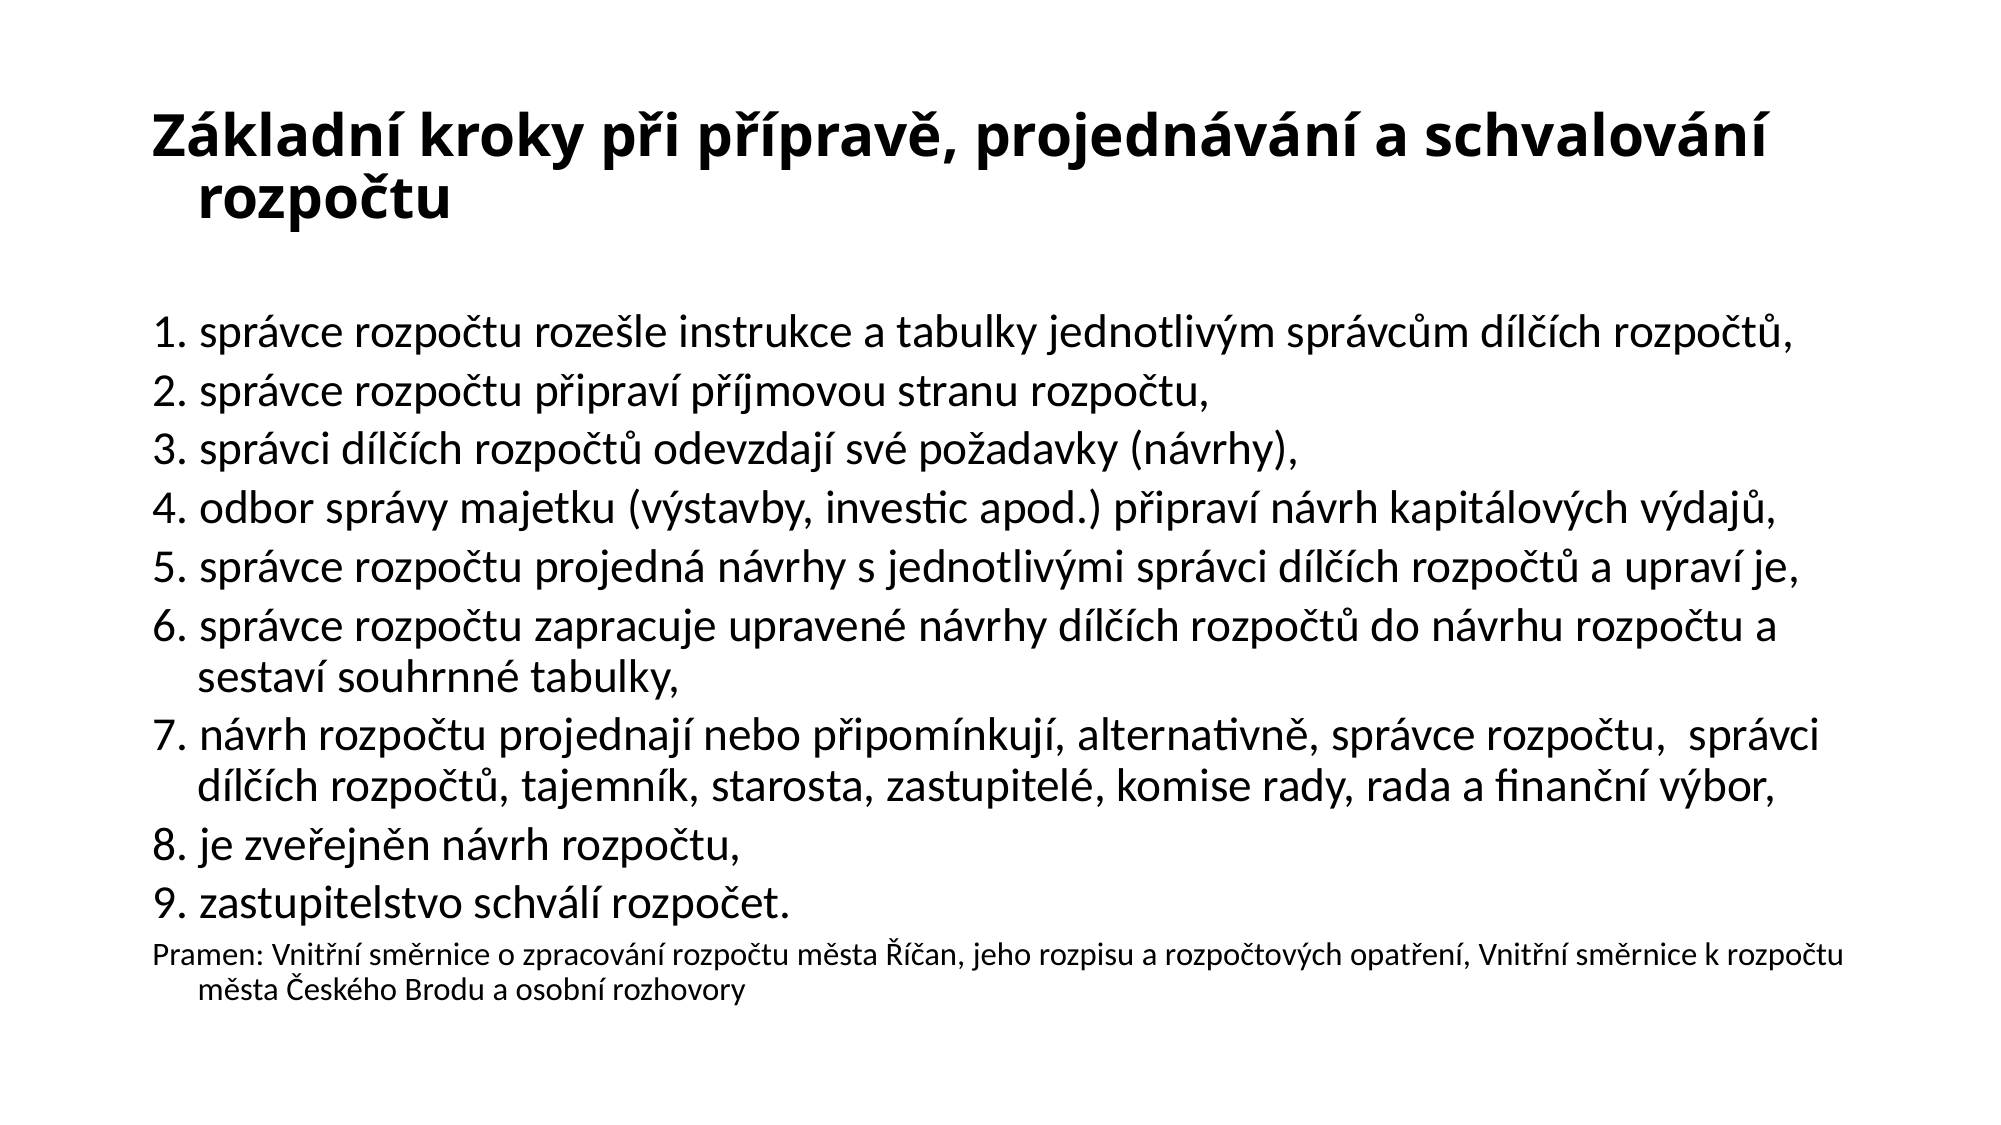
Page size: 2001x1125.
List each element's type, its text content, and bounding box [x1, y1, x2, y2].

title Základní kroky při přípravě, projednávání a schvalování rozpočtu [137, 59, 1863, 278]
list 1. správce rozpočtu rozešle instrukce a tabulky jednotlivým správcům dílčích rozpočtů, 2. správce rozpočtu připraví příjmovou stranu rozpočtu, 3. správci dílčích rozpočtů odevzdají své požadavky (návrhy), 4. odbor správy majetku (výstavby, investic apod.) připraví návrh kapitálových výdajů, 5. správce rozpočtu projedná návrhy s jednotlivými správci dílčích rozpočtů a upraví je, 6. správce rozpočtu zapracuje upravené návrhy dílčích rozpočtů do návrhu rozpočtu a sestaví souhrnné tabulky, 7. návrh rozpočtu projednají nebo připomínkují, alternativně, správce rozpočtu, správci dílčích rozpočtů, tajemník, starosta, zastupitelé, komise rady, rada a finanční výbor, 8. je zveřejněn návrh rozpočtu, 9. zastupitelstvo schválí rozpočet. Pramen: Vnitřní směrnice o zpracování rozpočtu města Říčan, jeho rozpisu a rozpočtových opatření, Vnitřní směrnice k rozpočtu města Českého Brodu a osobní rozhovory [137, 299, 1863, 1066]
